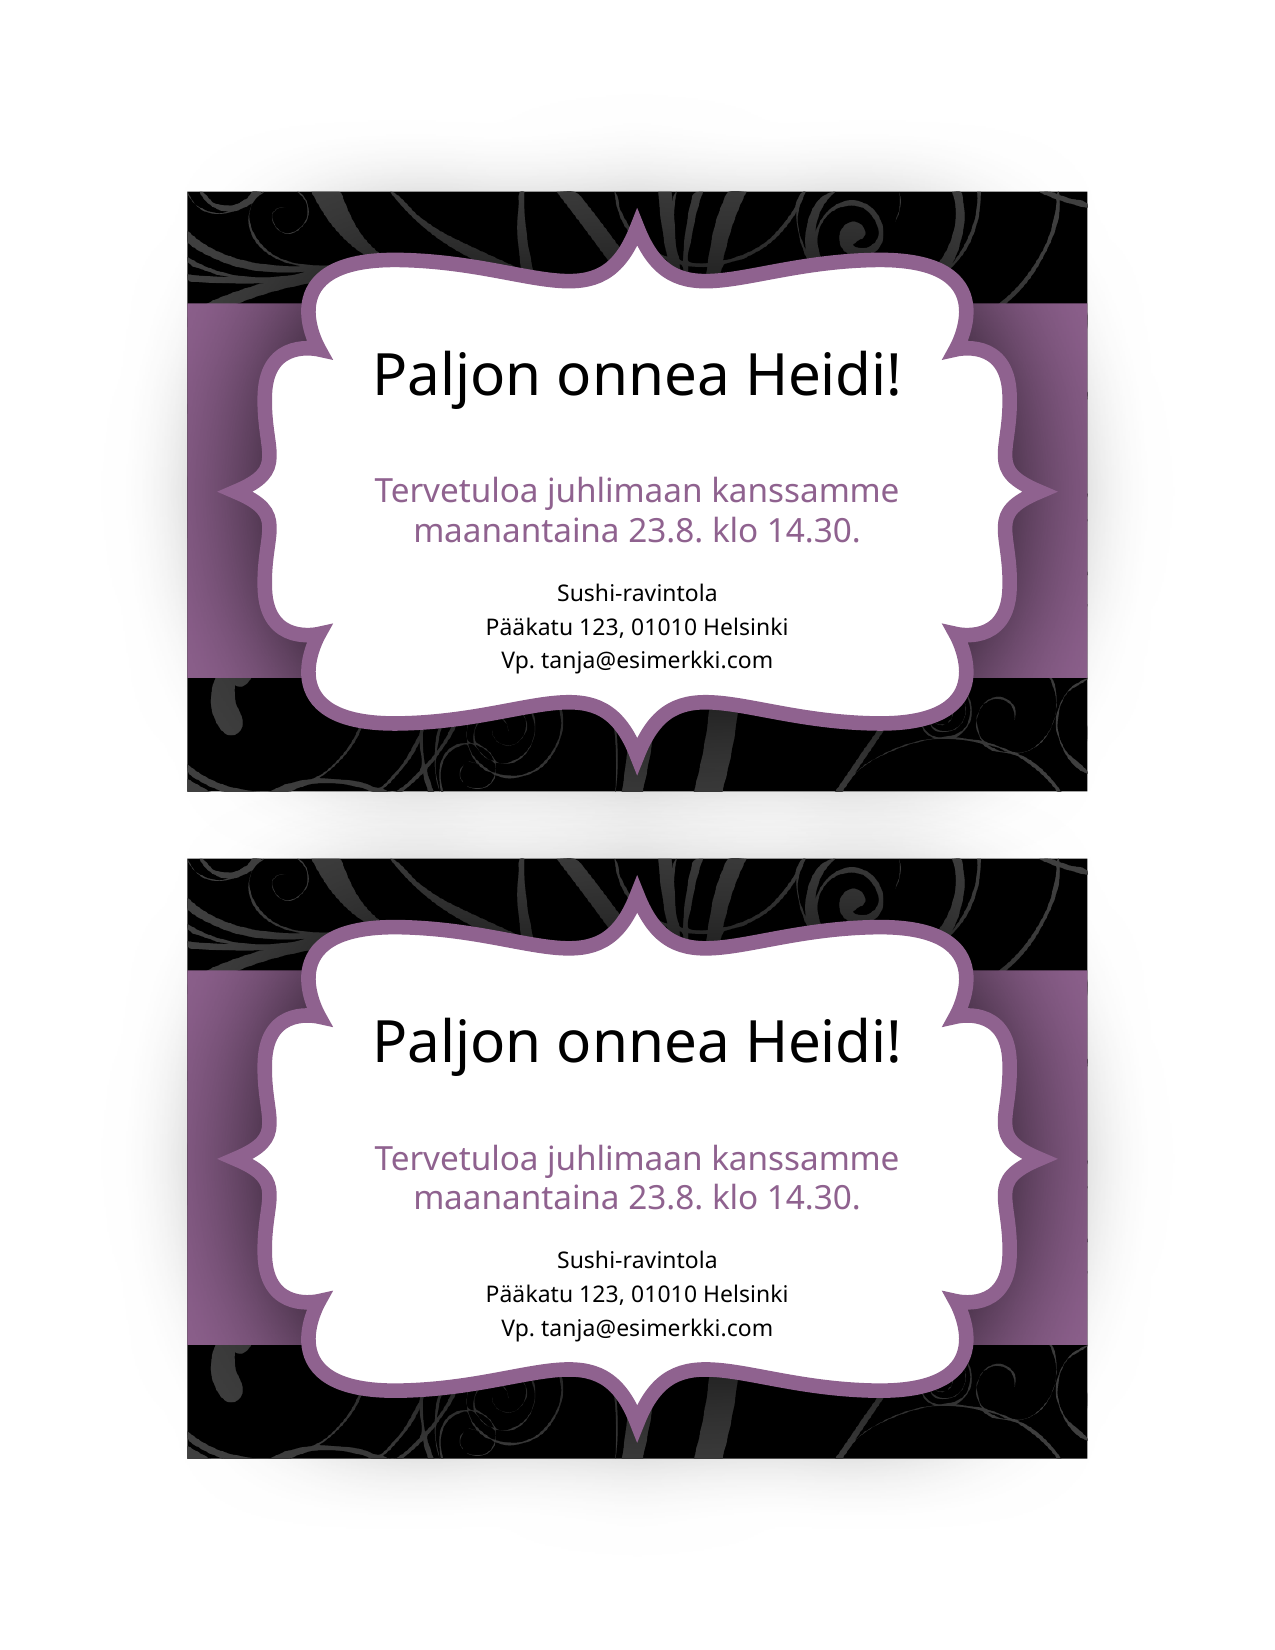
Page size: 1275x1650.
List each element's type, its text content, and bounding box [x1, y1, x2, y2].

list Paljon onnea Heidi! [330, 286, 945, 457]
list Paljon onnea Heidi! [330, 953, 945, 1125]
list Sushi-ravintola Pääkatu 123, 01010 Helsinki Vp. tanja@esimerkki.com [330, 1238, 945, 1371]
picture [187, 191, 1088, 303]
picture [187, 858, 1088, 970]
picture [187, 1345, 1088, 1459]
picture [187, 678, 1088, 792]
list Tervetuloa juhlimaan kanssamme maanantaina 23.8. klo 14.30. [330, 1125, 945, 1229]
list Sushi-ravintola Pääkatu 123, 01010 Helsinki Vp. tanja@esimerkki.com [330, 571, 945, 704]
list Tervetuloa juhlimaan kanssamme maanantaina 23.8. klo 14.30. [330, 457, 945, 562]
